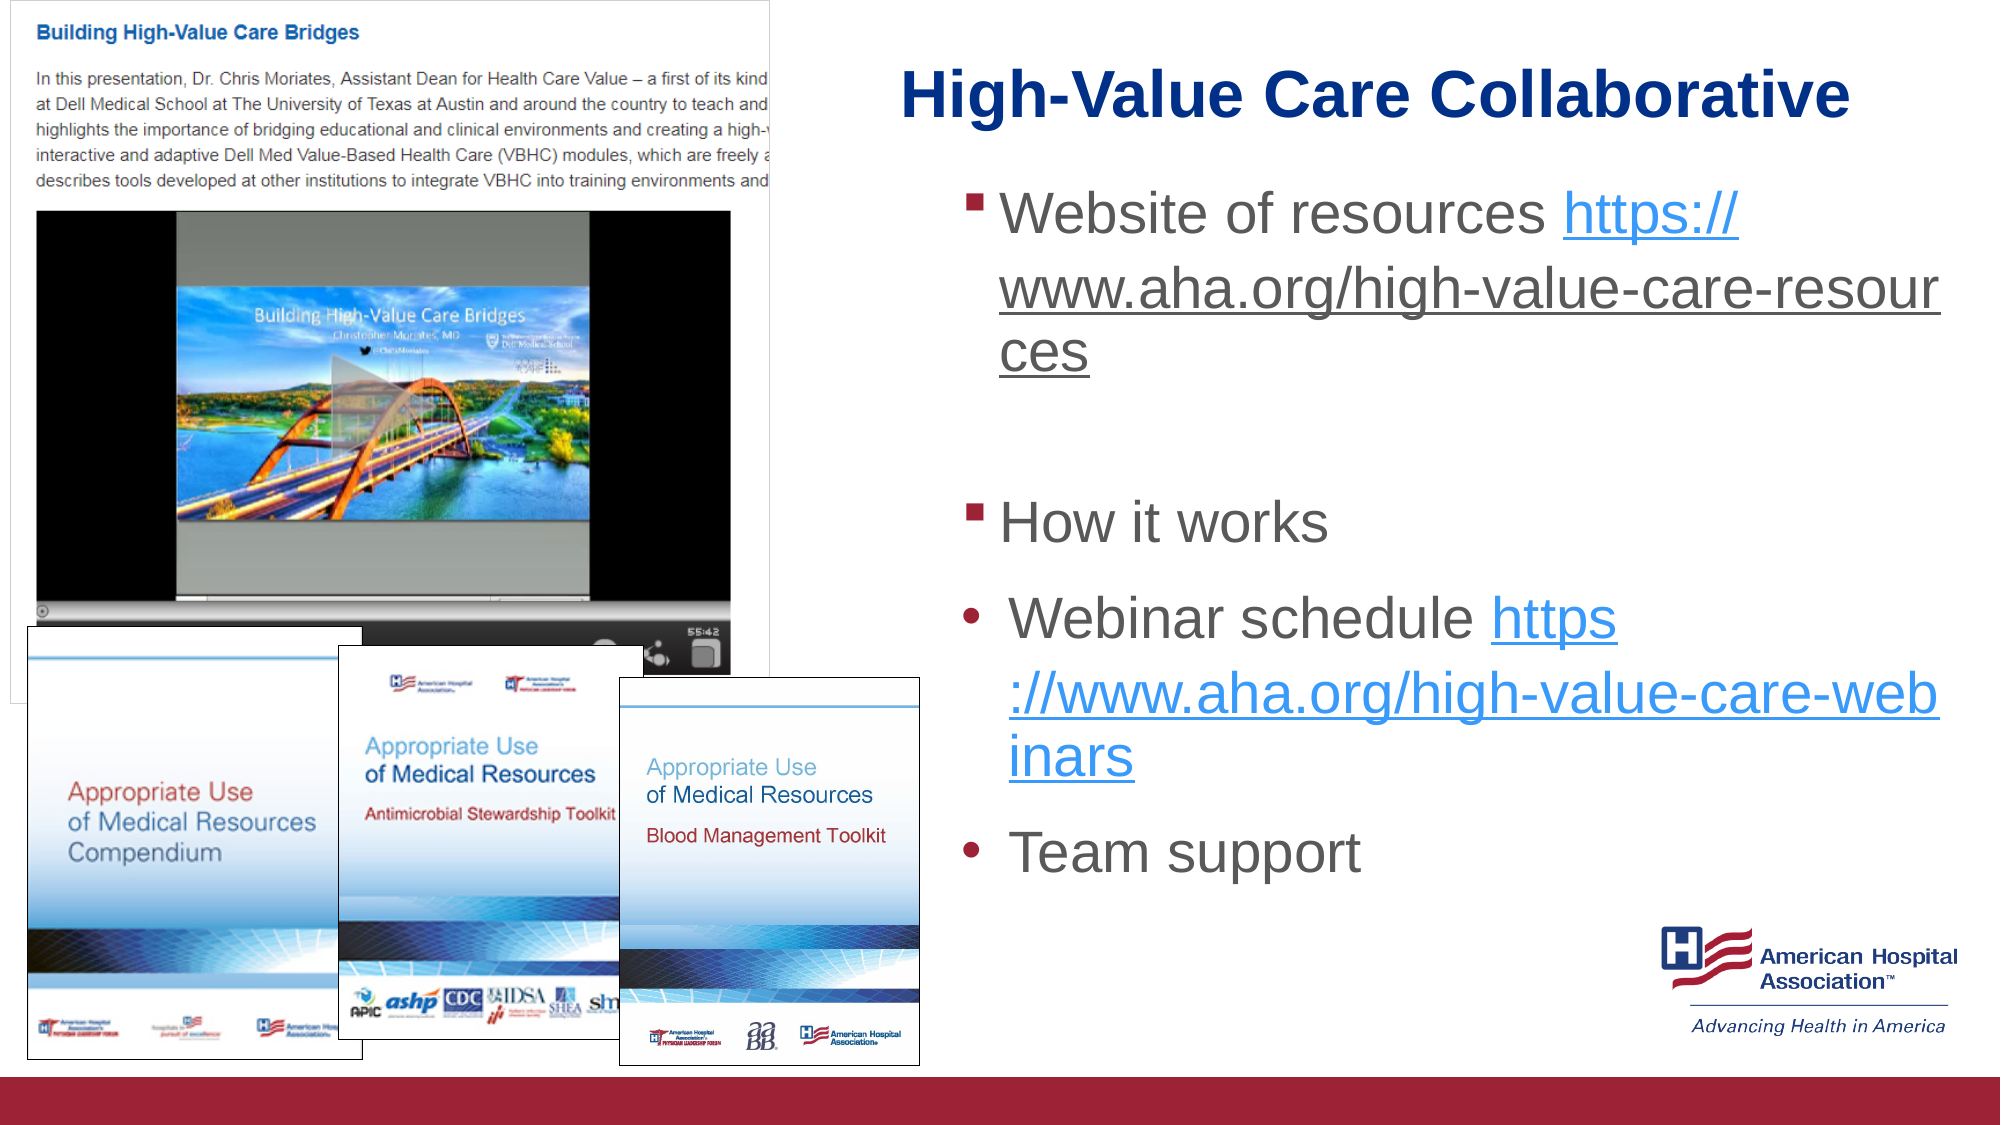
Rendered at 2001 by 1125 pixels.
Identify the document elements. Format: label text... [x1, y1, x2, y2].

picture [1659, 924, 1957, 1036]
picture [10, 0, 920, 1066]
text_box Website of resources https://www.aha.org/high-value-care-resources How it works Webinar schedule https://www.aha.org/high-value-care-webinars Team support [946, 162, 1965, 877]
text_box High-Value Care Collaborative [885, 47, 1923, 146]
